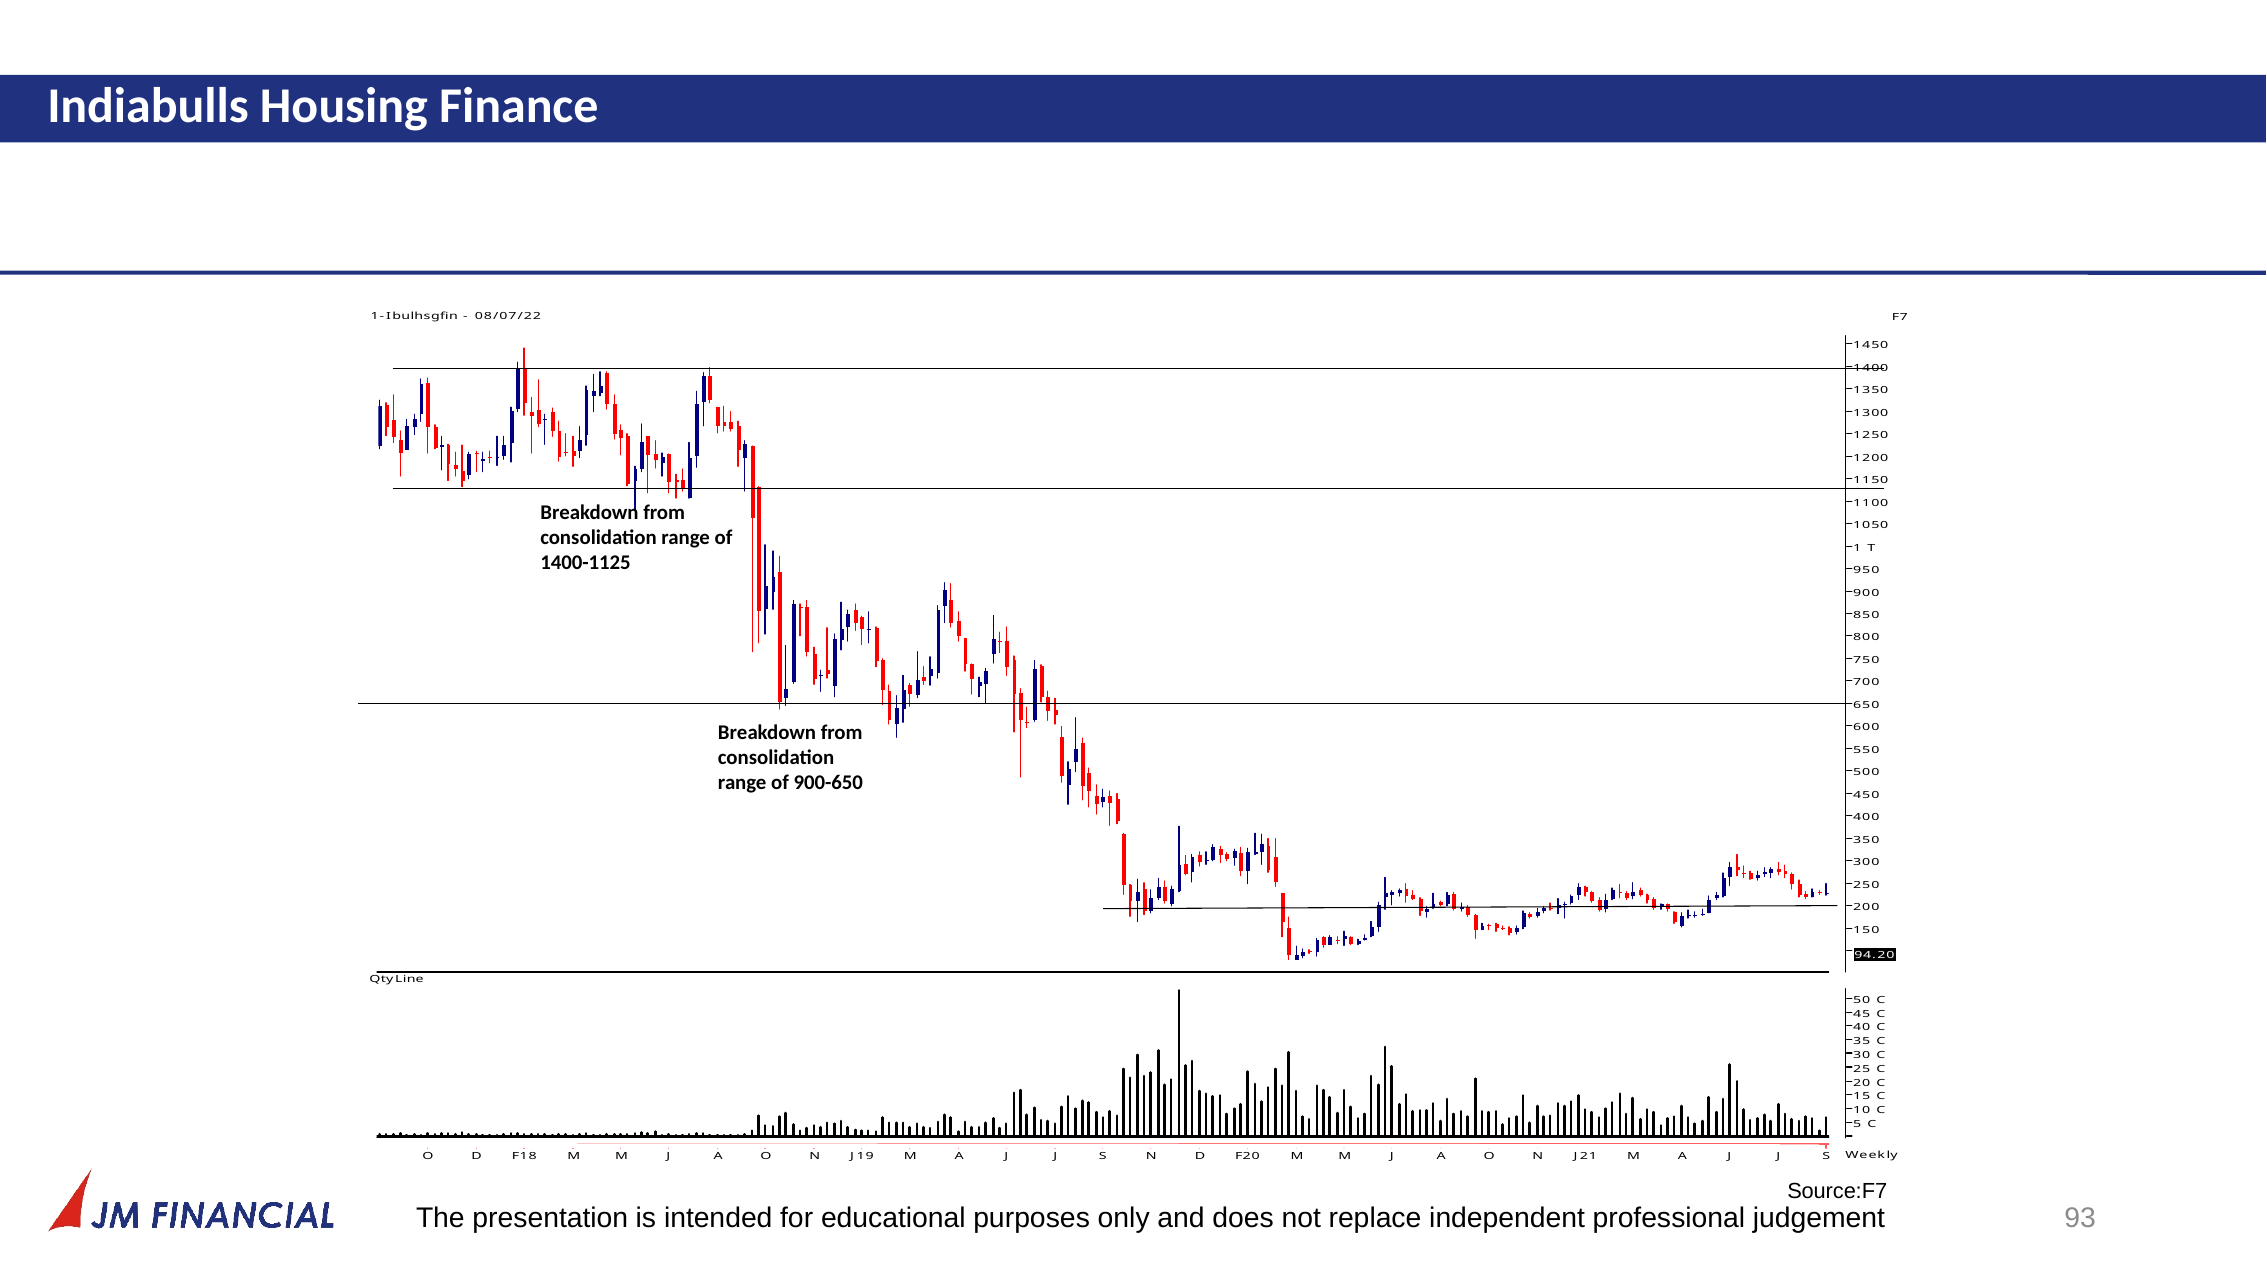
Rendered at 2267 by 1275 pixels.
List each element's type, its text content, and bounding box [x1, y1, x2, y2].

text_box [327, 308, 1913, 1163]
slide_number 93 [1600, 1181, 2111, 1250]
picture [47, 1167, 334, 1235]
title Indiabulls Housing Finance [32, 58, 1073, 155]
text_box Source:F7 [1772, 1169, 1903, 1211]
